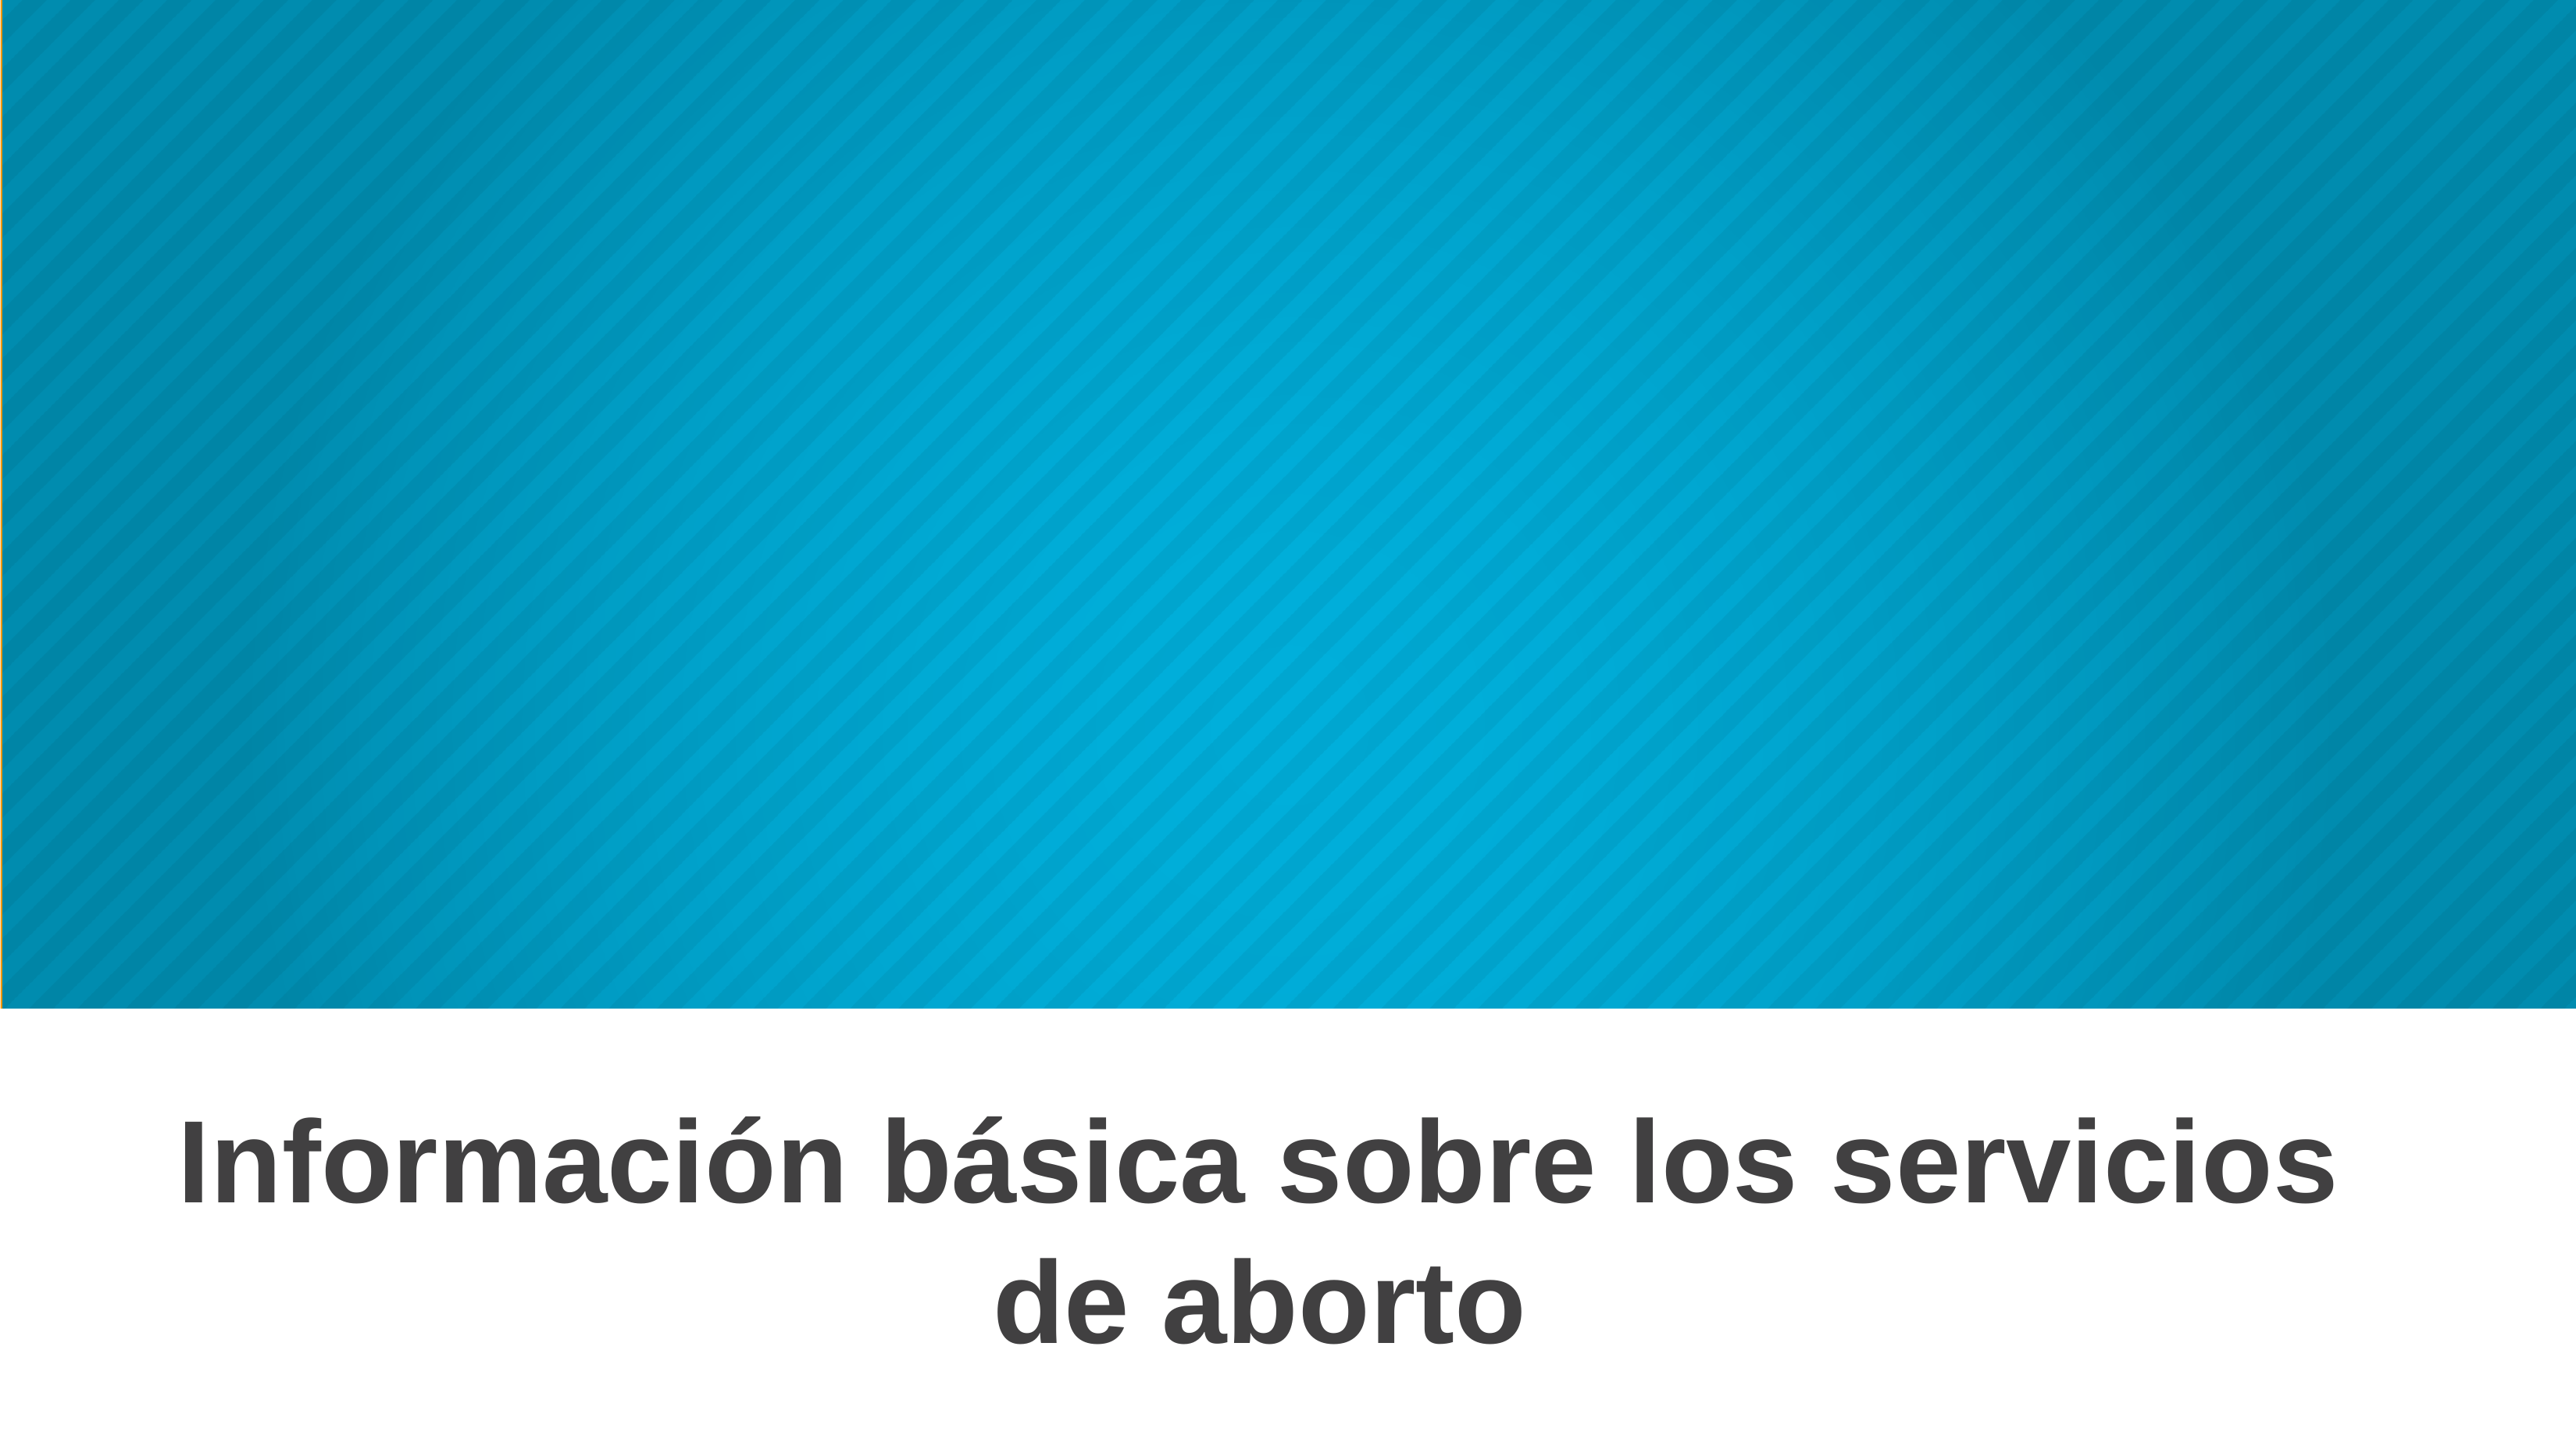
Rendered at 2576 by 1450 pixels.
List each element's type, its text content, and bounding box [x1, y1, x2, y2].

title Información básica sobre los servicios de aborto [165, 1085, 2355, 1370]
